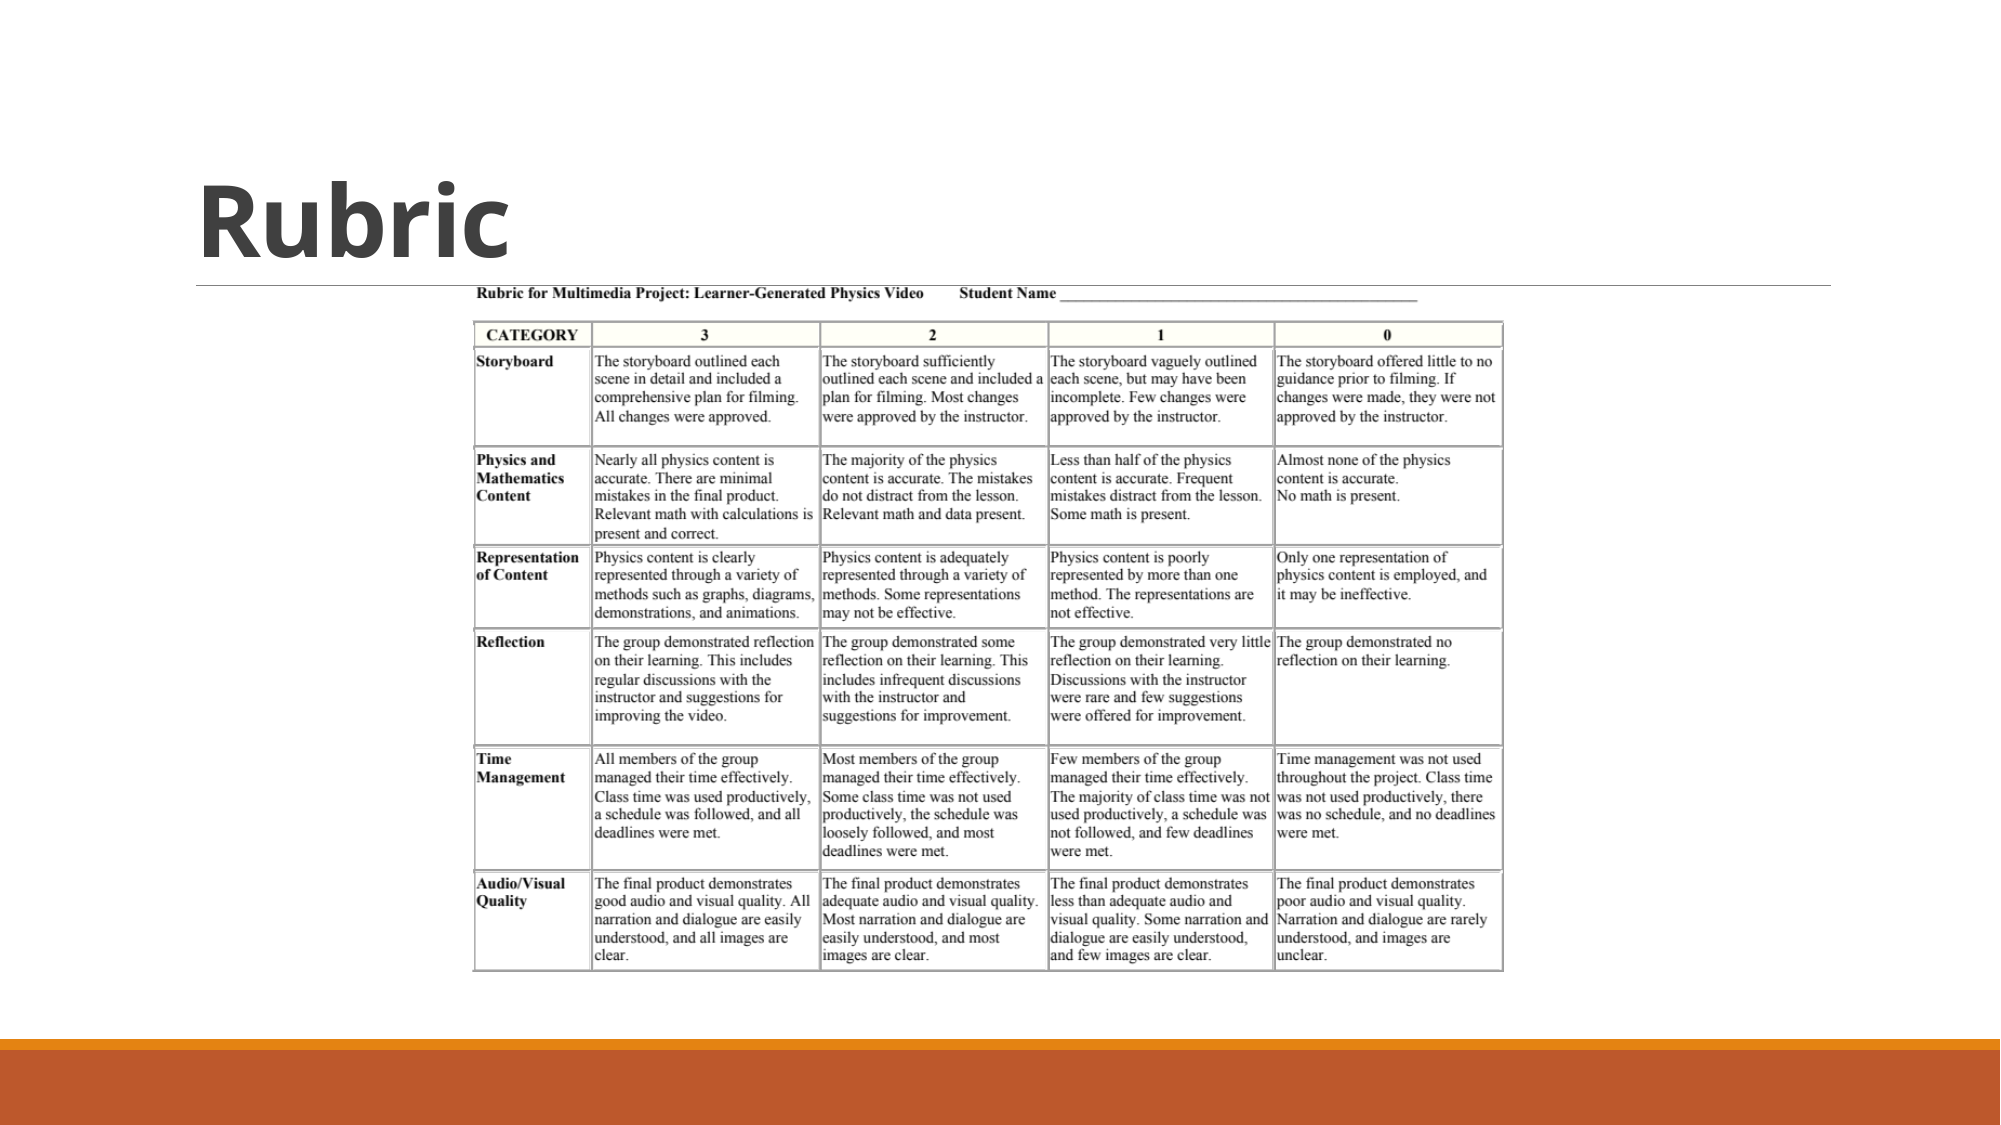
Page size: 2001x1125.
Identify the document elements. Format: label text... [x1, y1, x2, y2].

title Rubric [180, 47, 1830, 285]
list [471, 284, 1516, 996]
